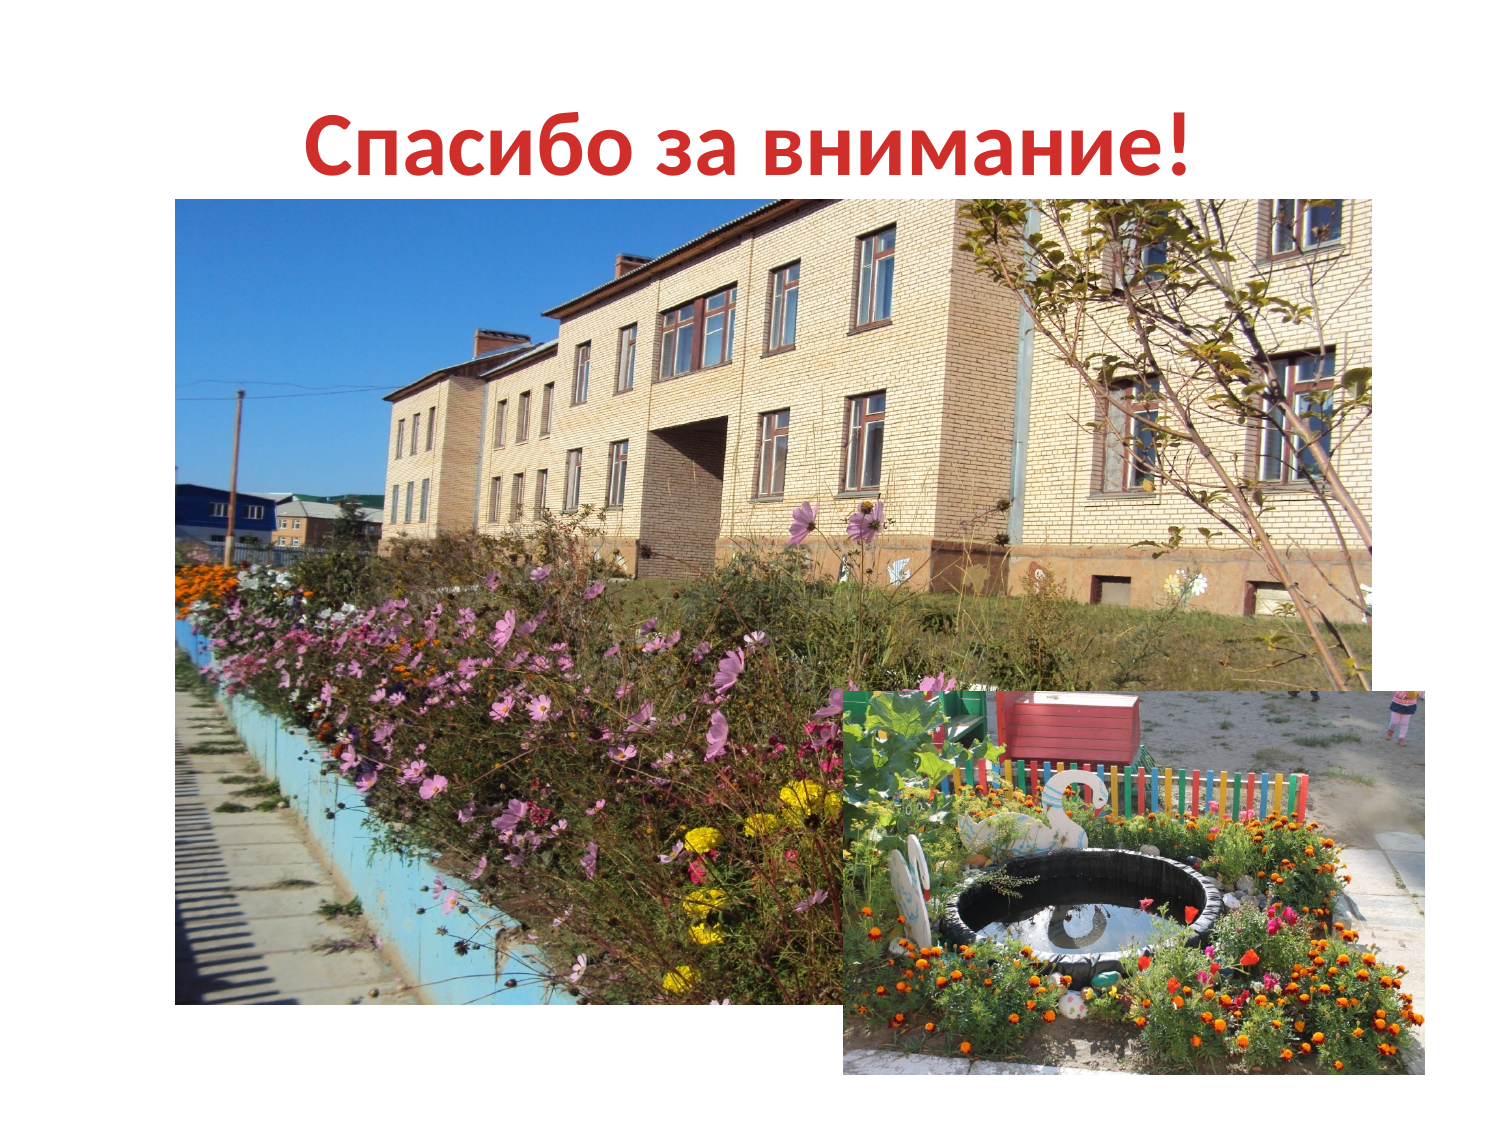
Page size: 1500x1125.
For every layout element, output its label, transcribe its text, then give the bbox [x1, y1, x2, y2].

title Спасибо за внимание! [75, 45, 1425, 233]
picture [843, 691, 1425, 1076]
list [175, 198, 1372, 1006]
